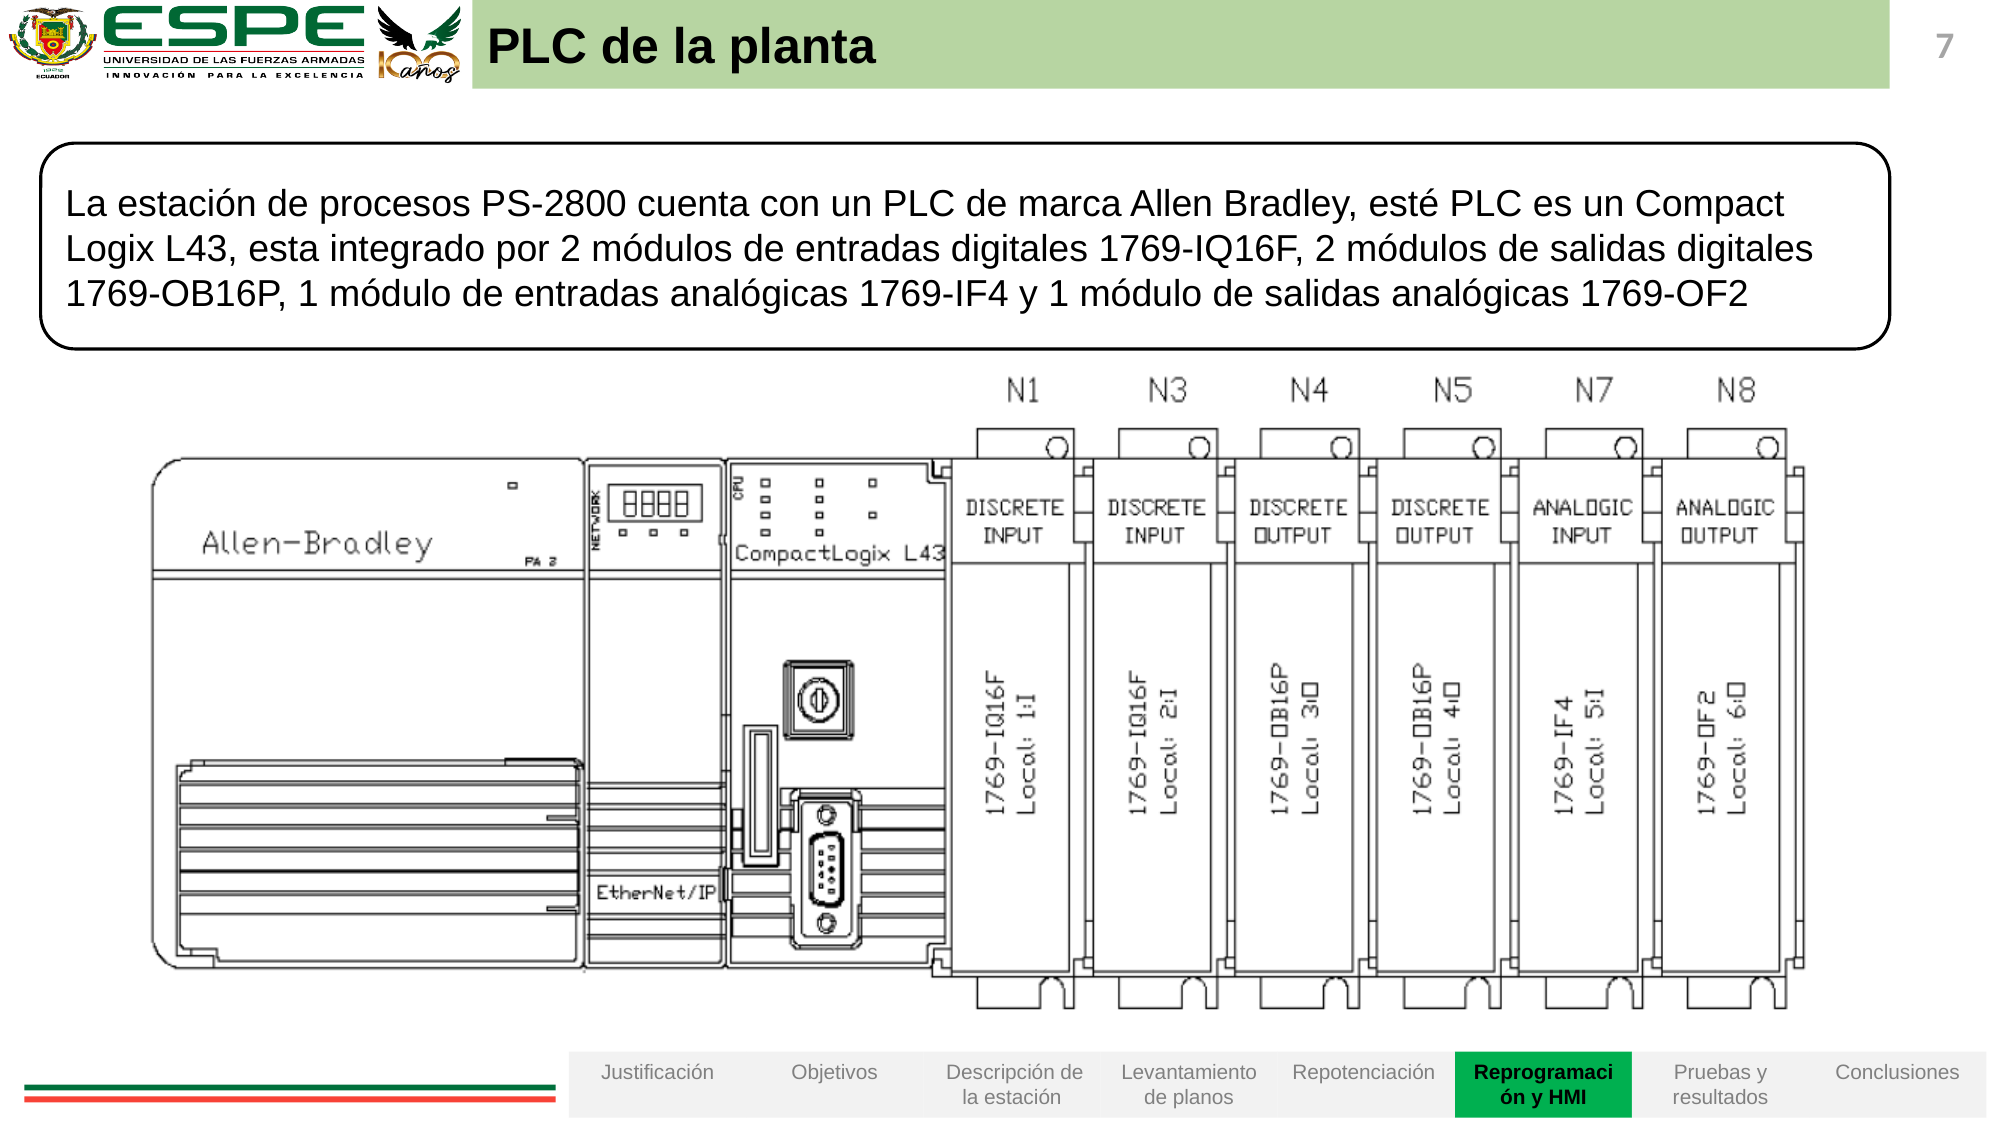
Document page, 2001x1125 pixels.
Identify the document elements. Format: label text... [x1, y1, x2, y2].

text_box [473, 0, 1889, 89]
text_box Levantamiento de planos [1099, 1051, 1277, 1119]
text_box La estación de procesos PS-2800 cuenta con un PLC de marca Allen Bradley, esté PLC es un Compact Logix L43, esta integrado por 2 módulos de entradas digitales 1769-IQ16F, 2 módulos de salidas digitales 1769-OB16P, 1 módulo de entradas analógicas 1769-IF4 y 1 módulo de salidas analógicas 1769-OF2 [39, 142, 1891, 350]
text_box Justificación [568, 1051, 745, 1119]
picture [0, 0, 473, 89]
text_box Repotenciación [1277, 1051, 1456, 1119]
text_box Pruebas y resultados [1631, 1051, 1808, 1119]
text_box Reprogramación y HMI [1456, 1051, 1631, 1119]
picture [130, 368, 1839, 1032]
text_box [24, 1084, 556, 1103]
text_box PLC de la planta [473, 6, 1862, 82]
text_box 7 [1889, 0, 2000, 89]
text_box Descripción de la estación [922, 1051, 1099, 1119]
text_box Conclusiones [1808, 1051, 1987, 1119]
text_box Objetivos [745, 1051, 922, 1119]
